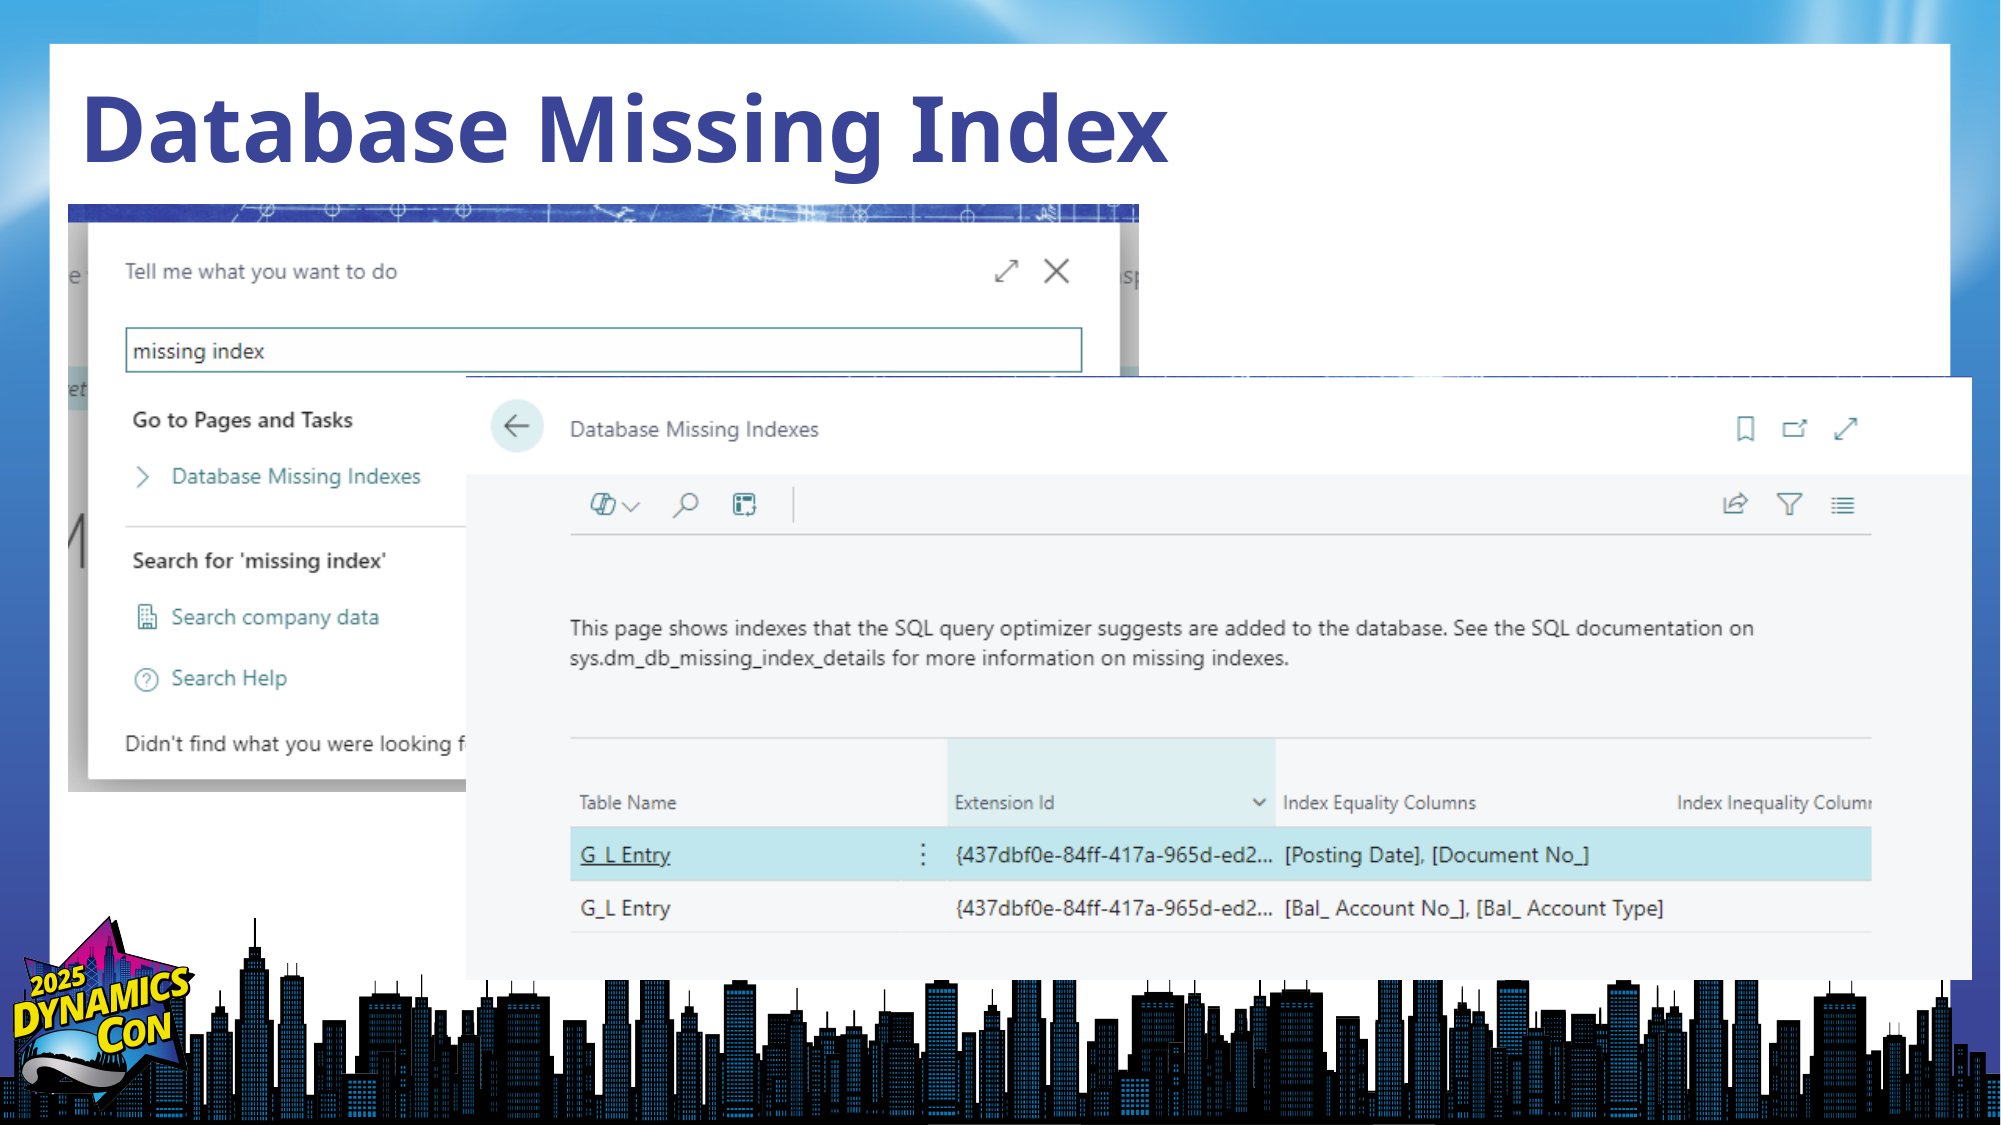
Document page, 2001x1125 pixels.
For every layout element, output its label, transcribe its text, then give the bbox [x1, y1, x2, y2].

title Database Missing Index [64, 60, 1932, 205]
picture [0, 0, 2001, 1125]
